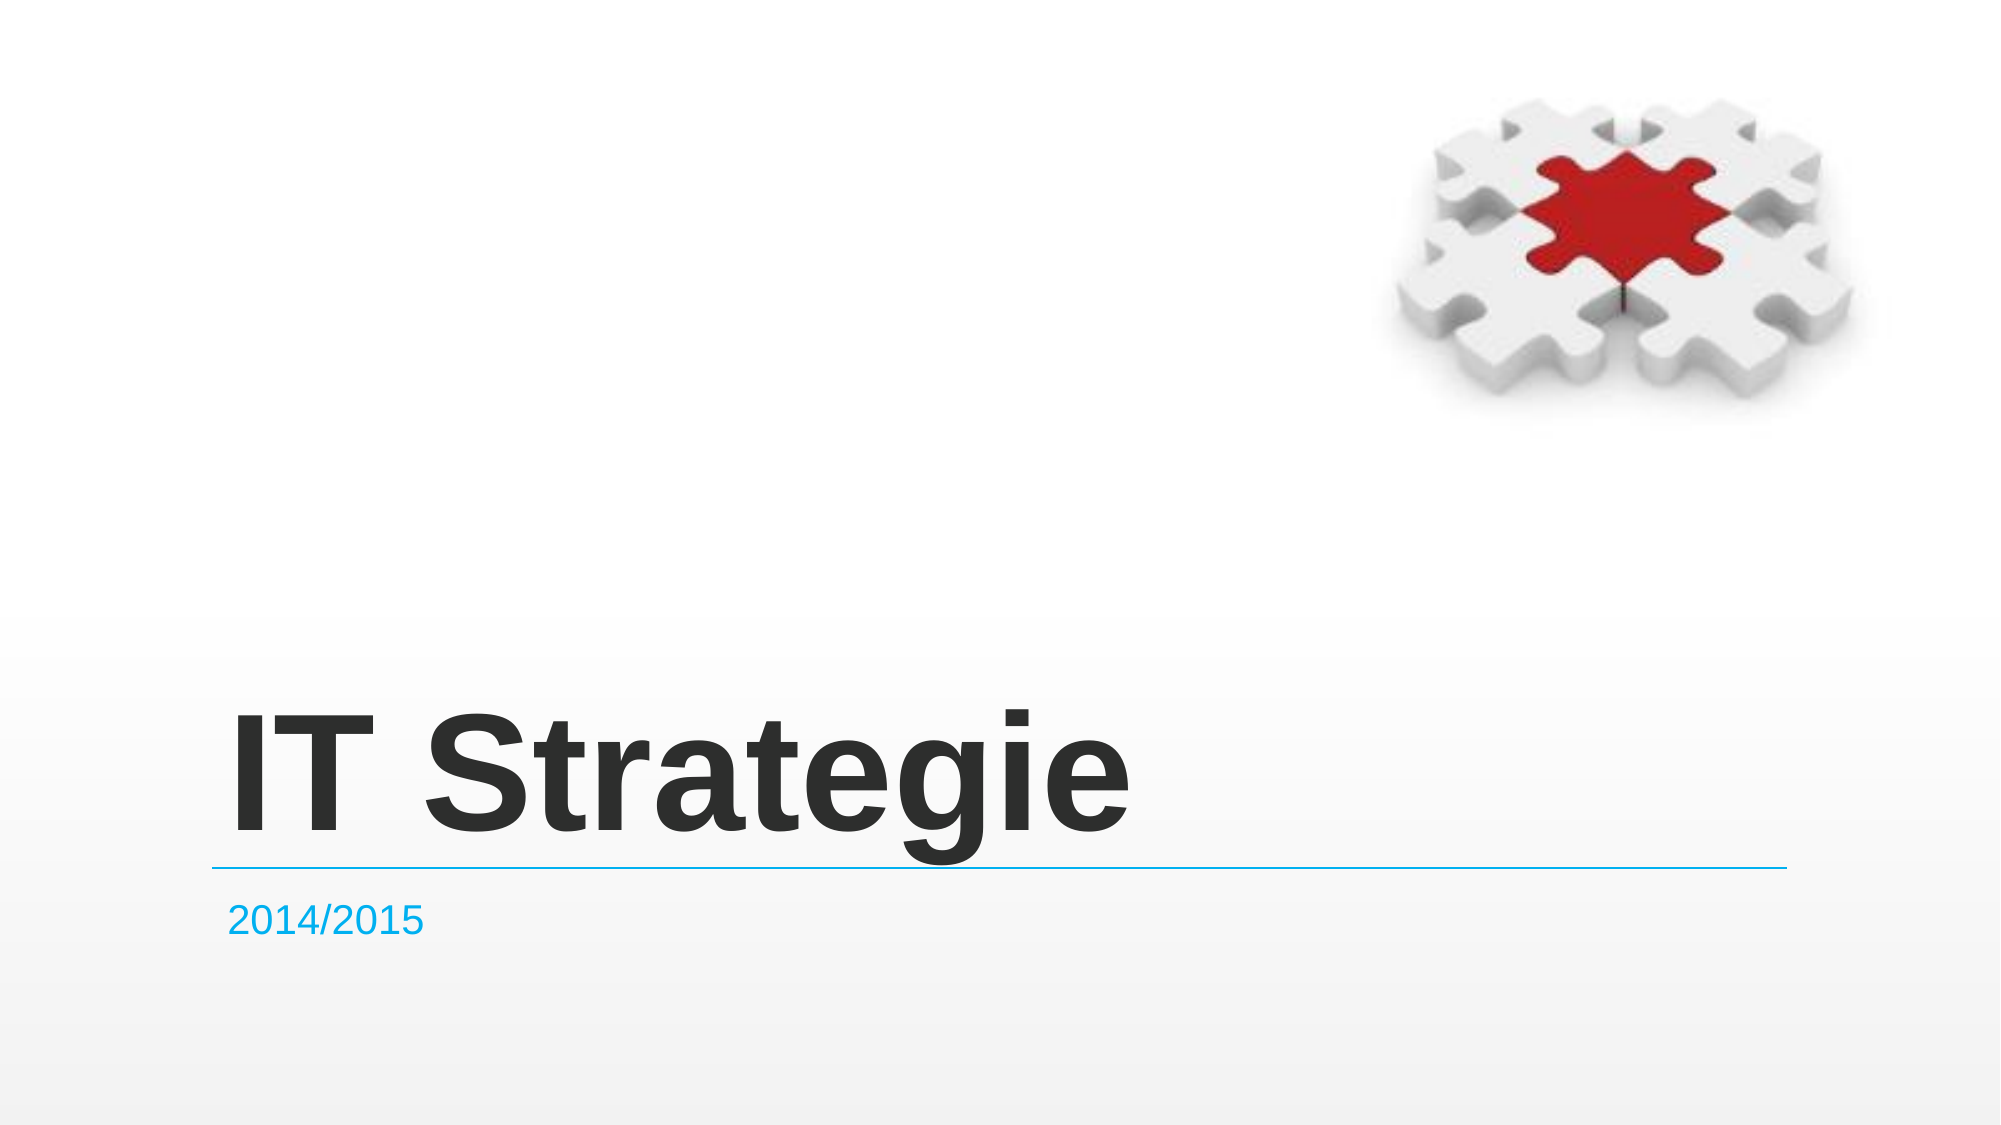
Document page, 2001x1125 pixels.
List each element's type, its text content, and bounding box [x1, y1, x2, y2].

picture [1273, 0, 1971, 523]
subtitle 2014/2015 [212, 891, 1788, 967]
title IT Strategie [212, 313, 1788, 869]
